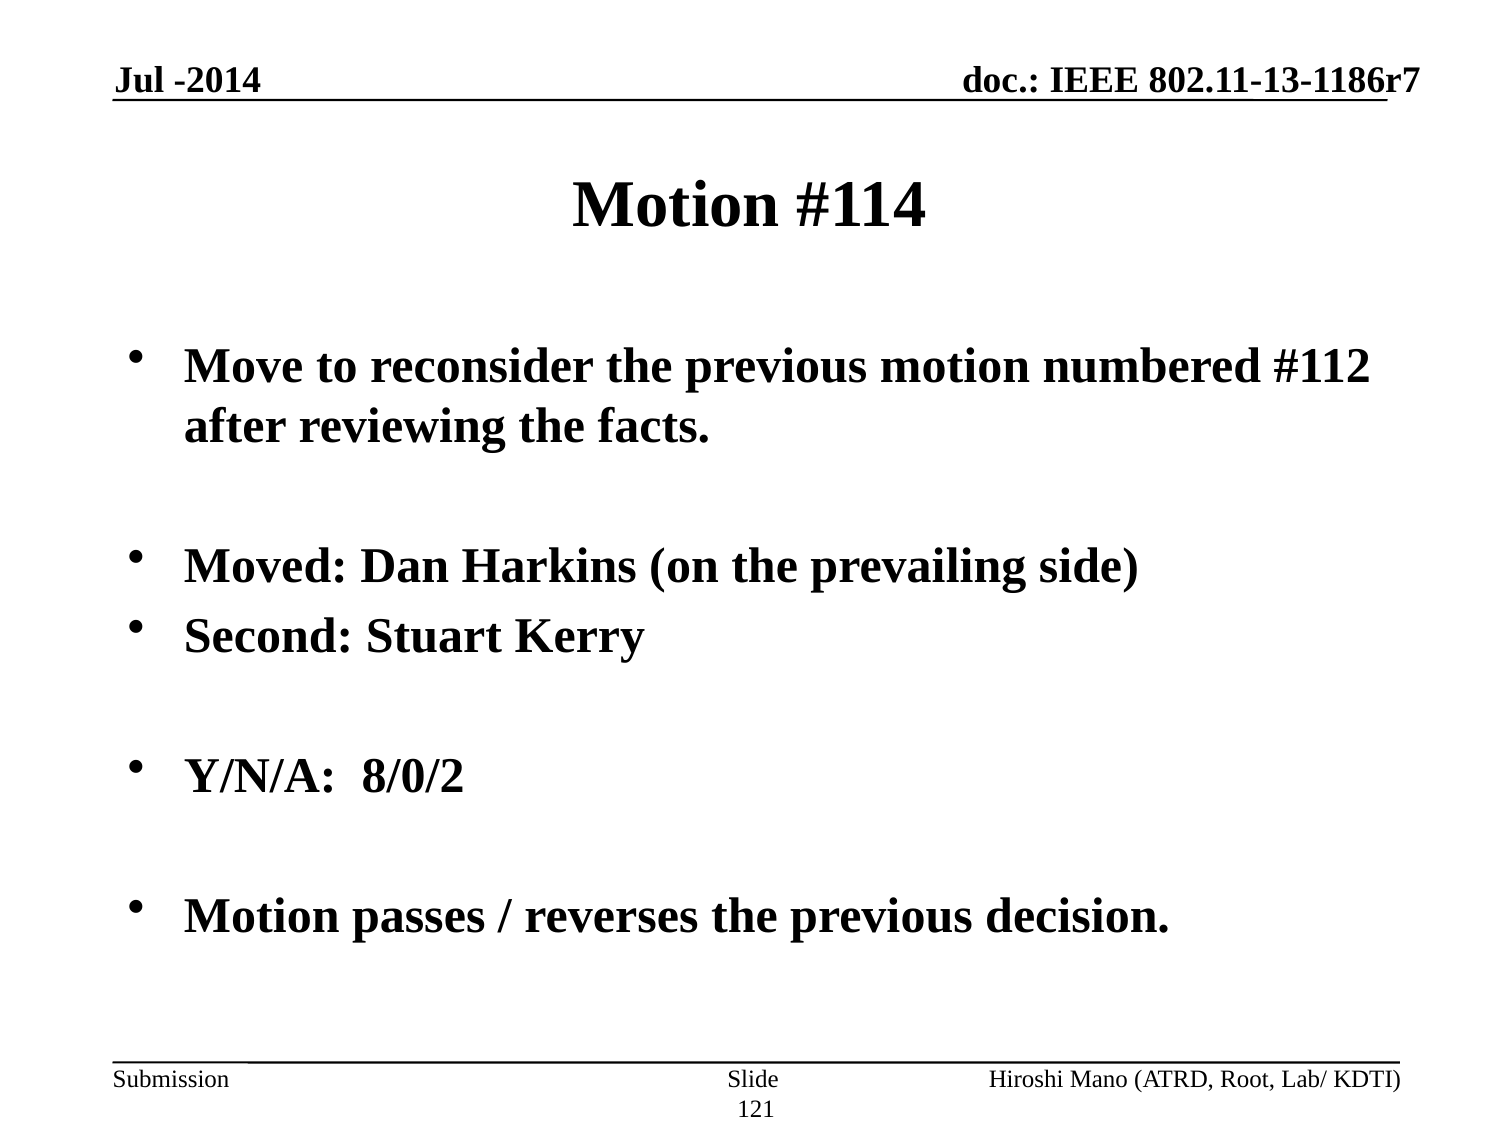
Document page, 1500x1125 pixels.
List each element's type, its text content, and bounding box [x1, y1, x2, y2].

footer Hiroshi Mano (ATRD, Root, Lab/ KDTI) [984, 1061, 1402, 1093]
slide_number Jul -2014 [114, 54, 274, 101]
list Move to reconsider the previous motion numbered #112 after reviewing the facts. Moved: Dan Harkins (on the prevailing side) Second: Stuart Kerry Y/N/A: 8/0/2 Motion passes / reverses the previous decision. [112, 324, 1388, 1001]
slide_number Slide 121 [712, 1061, 800, 1093]
title Motion #114 [112, 112, 1388, 288]
